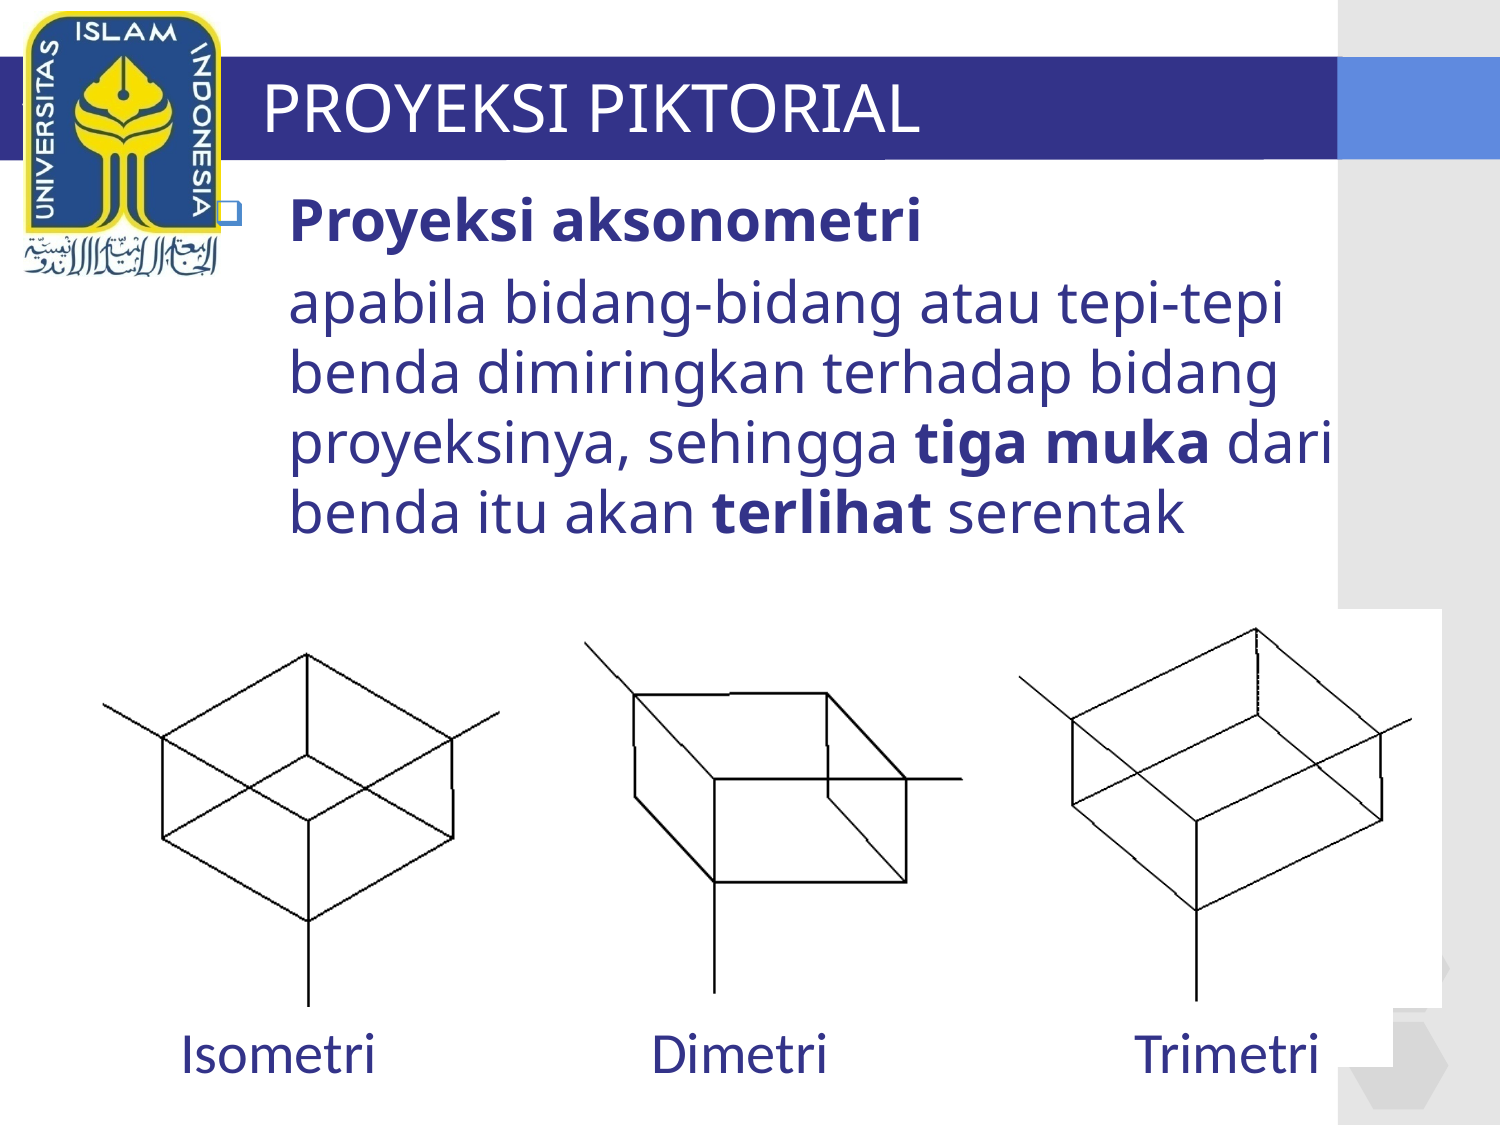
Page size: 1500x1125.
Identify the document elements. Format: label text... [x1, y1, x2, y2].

list Proyeksi aksonometri apabila bidang-bidang atau tepi-tepi benda dimiringkan terhadap bidang proyeksinya, sehingga tiga muka dari benda itu akan terlihat serentak [156, 175, 1454, 622]
text_box Trimetri [1063, 1017, 1392, 1067]
title PROYEKSI PIKTORIAL [245, 62, 1288, 151]
text_box Isometri [114, 1040, 443, 1067]
picture [79, 620, 526, 1032]
text_box Dimetri [582, 1040, 911, 1067]
picture [547, 597, 982, 1032]
picture [993, 609, 1442, 1009]
picture [23, 11, 221, 277]
